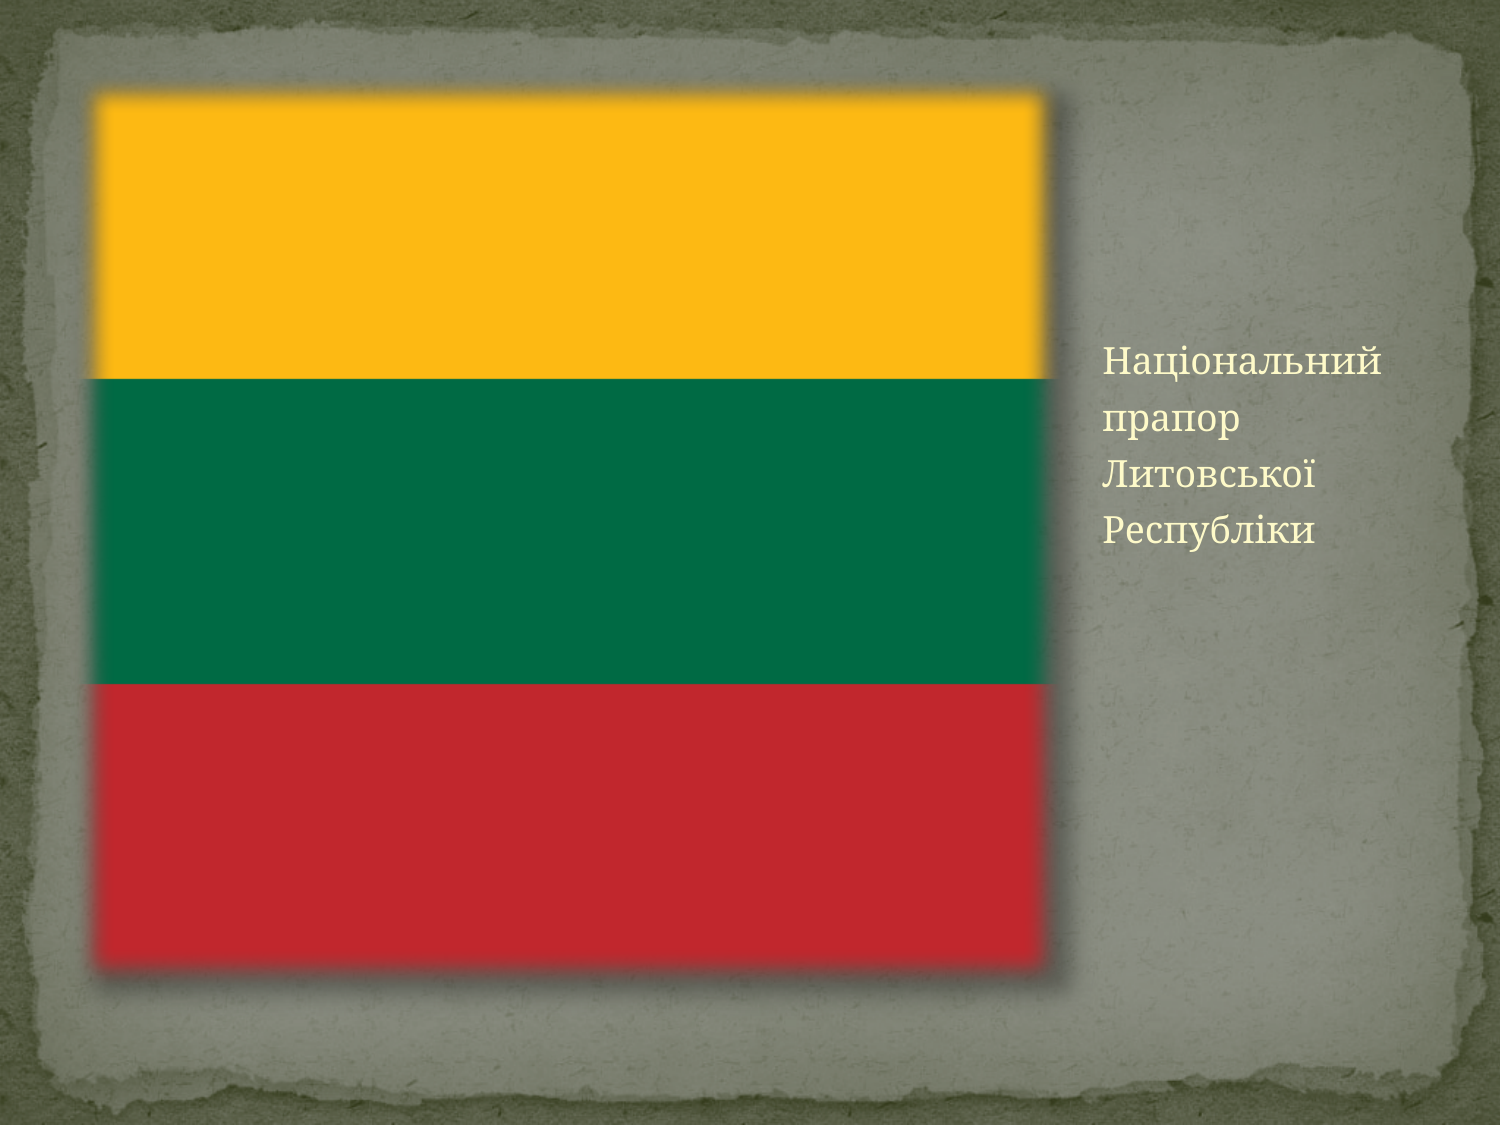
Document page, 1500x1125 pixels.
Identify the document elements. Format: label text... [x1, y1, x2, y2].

picture [75, 75, 1061, 986]
list Національний прапор Литовської Республіки [1087, 262, 1425, 988]
